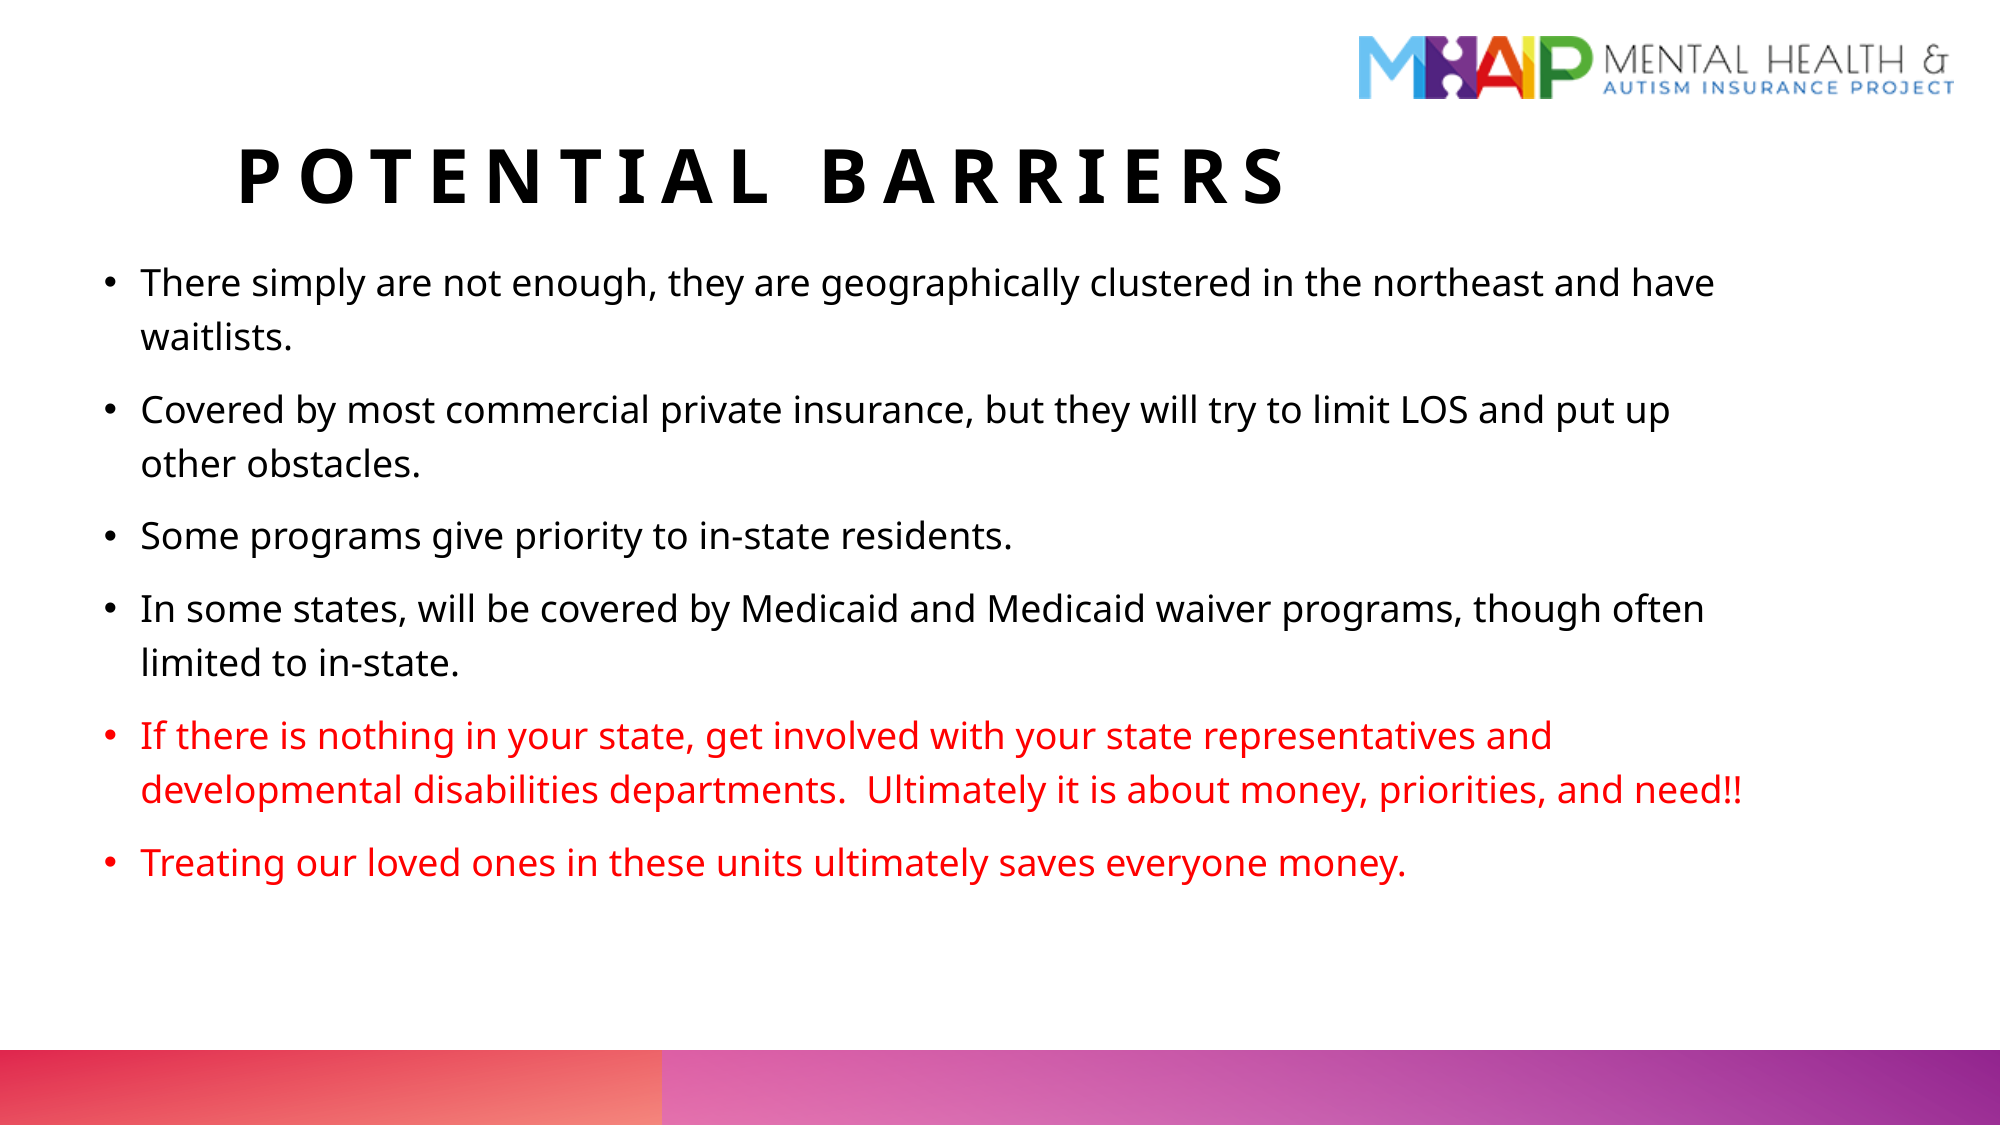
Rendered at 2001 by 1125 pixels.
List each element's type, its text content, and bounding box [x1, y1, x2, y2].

list There simply are not enough, they are geographically clustered in the northeast and have waitlists. Covered by most commercial private insurance, but they will try to limit LOS and put up other obstacles. Some programs give priority to in-state residents. In some states, will be covered by Medicaid and Medicaid waiver programs, though often limited to in-state. If there is nothing in your state, get involved with your state representatives and developmental disabilities departments. Ultimately it is about money, priorities, and need!! Treating our loved ones in these units ultimately saves everyone money. [103, 249, 1754, 936]
picture [1359, 35, 1954, 99]
title Potential Barriers [235, 16, 1916, 219]
